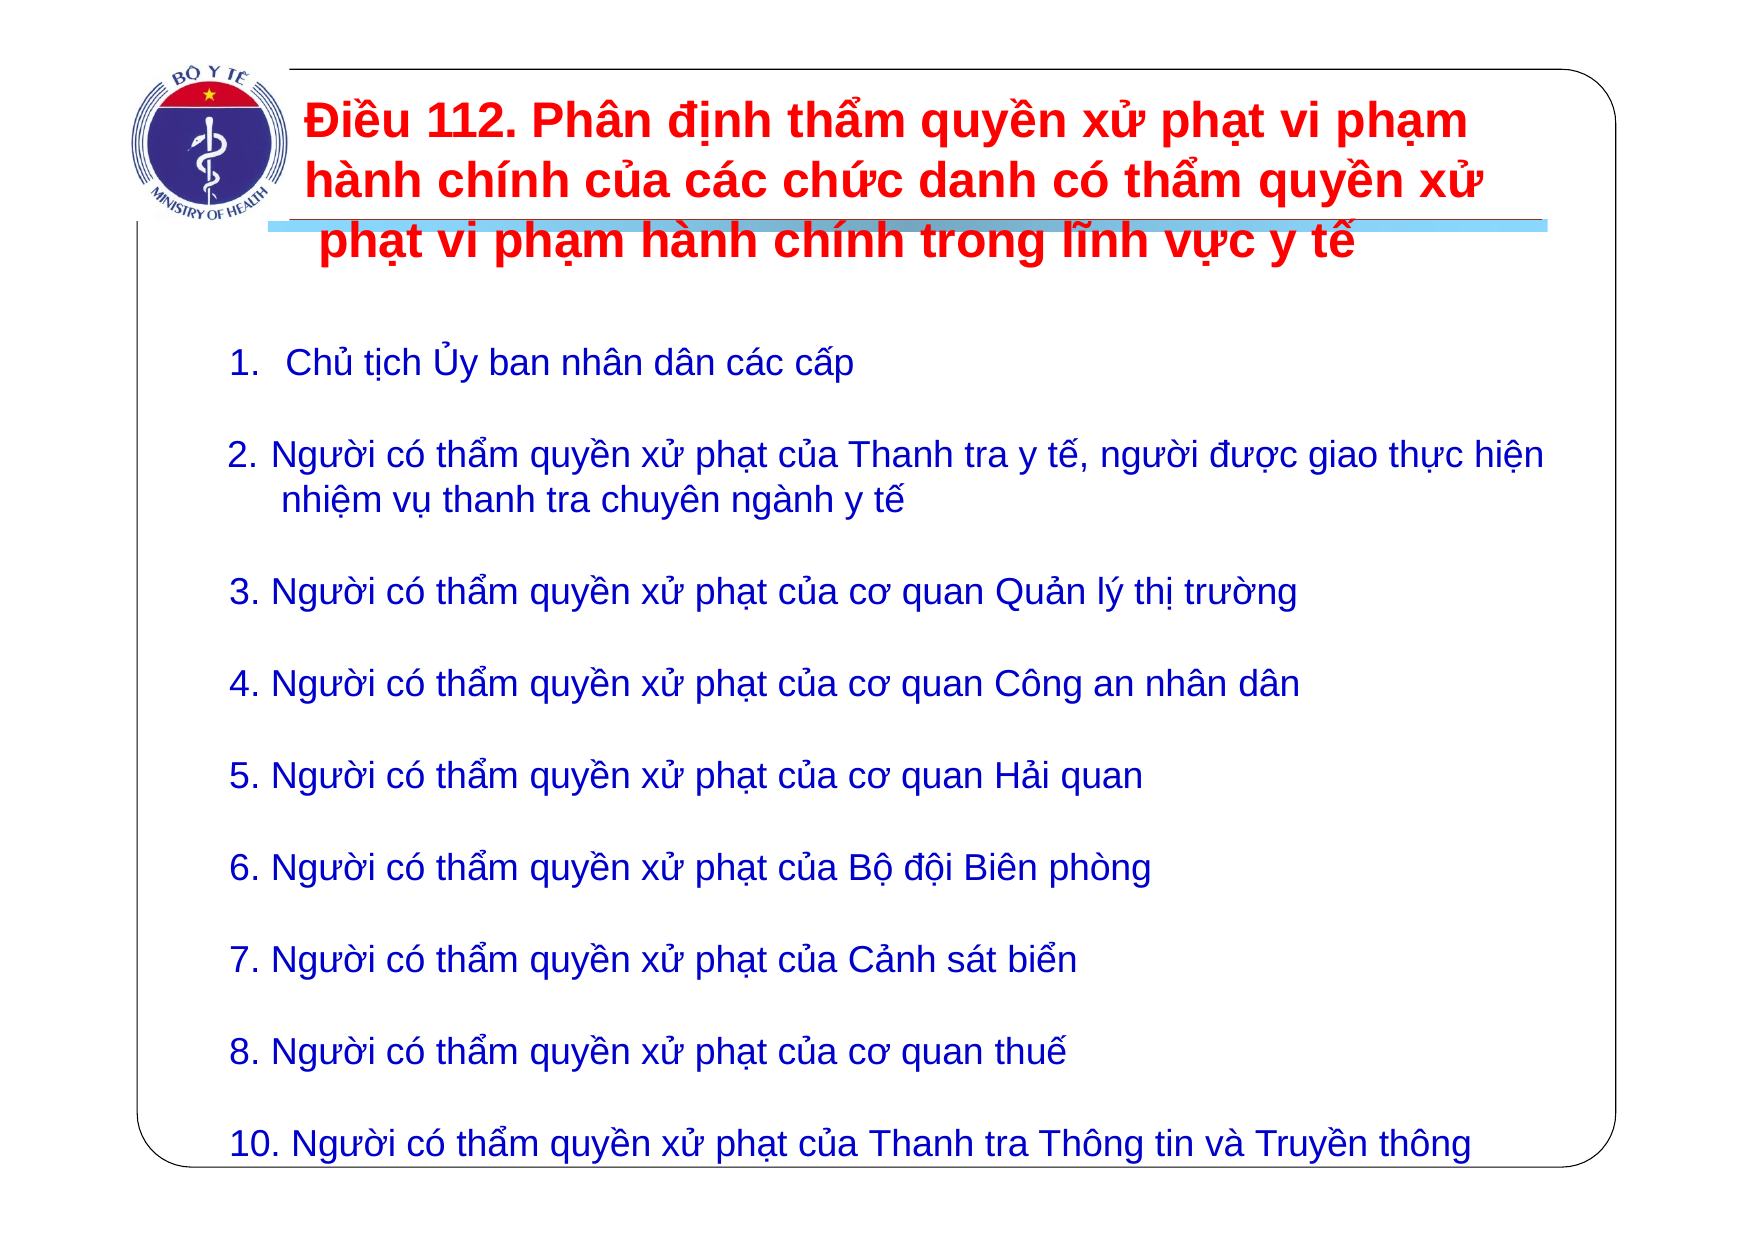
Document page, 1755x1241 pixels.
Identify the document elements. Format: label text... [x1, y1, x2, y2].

text_box Chủ tịch Ủy ban nhân dân các cấp Người có thẩm quyền xử phạt của Thanh tra y tế, người được giao thực hiện nhiệm vụ thanh tra chuyên ngành y tế Người có thẩm quyền xử phạt của cơ quan Quản lý thị trường Người có thẩm quyền xử phạt của cơ quan Công an nhân dân Người có thẩm quyền xử phạt của cơ quan Hải quan Người có thẩm quyền xử phạt của Bộ đội Biên phòng Người có thẩm quyền xử phạt của Cảnh sát biển Người có thẩm quyền xử phạt của cơ quan thuế 10. Người có thẩm quyền xử phạt của Thanh tra Thông tin và Truyền thông [227, 336, 1553, 1164]
title Điều 112. Phân định thẩm quyền xử phạt vi phạm hành chính của các chức danh có thẩm quyền xử phạt vi phạm hành chính trong lĩnh vực y tế [302, 85, 1485, 295]
picture [1485, 219, 1548, 232]
picture [130, 64, 302, 232]
